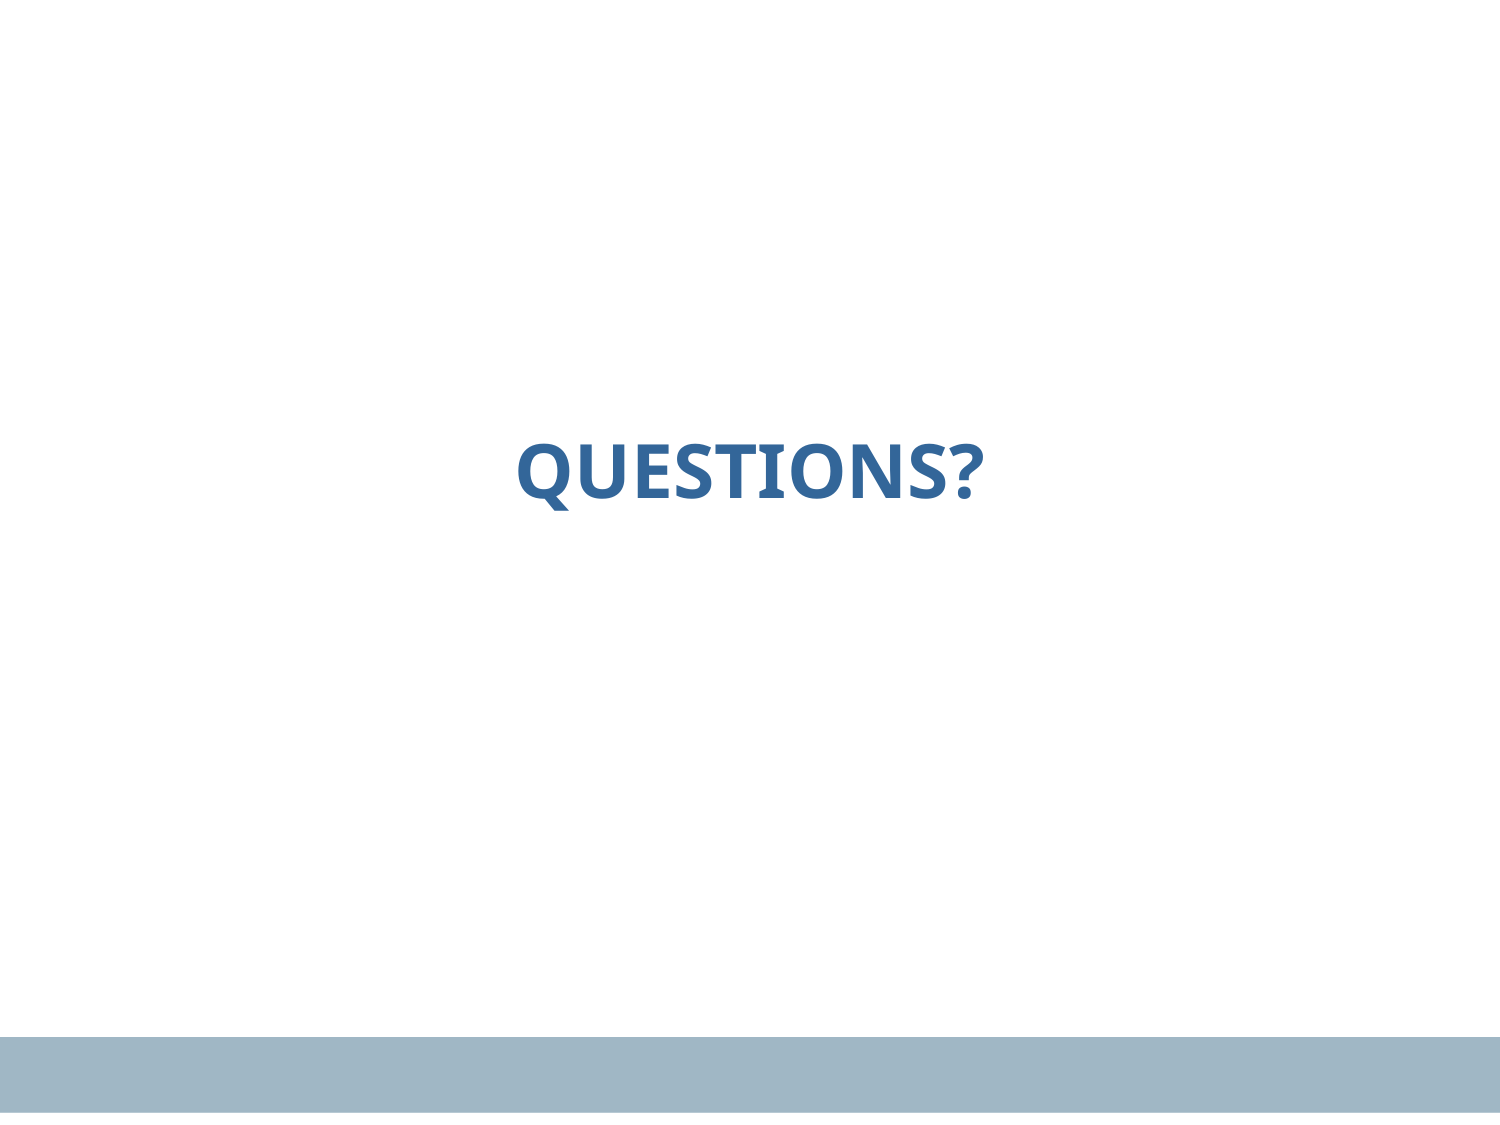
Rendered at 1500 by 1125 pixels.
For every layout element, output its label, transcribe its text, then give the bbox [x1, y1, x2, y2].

picture [0, 1037, 1500, 1113]
list QUESTIONS? [75, 101, 1425, 1005]
